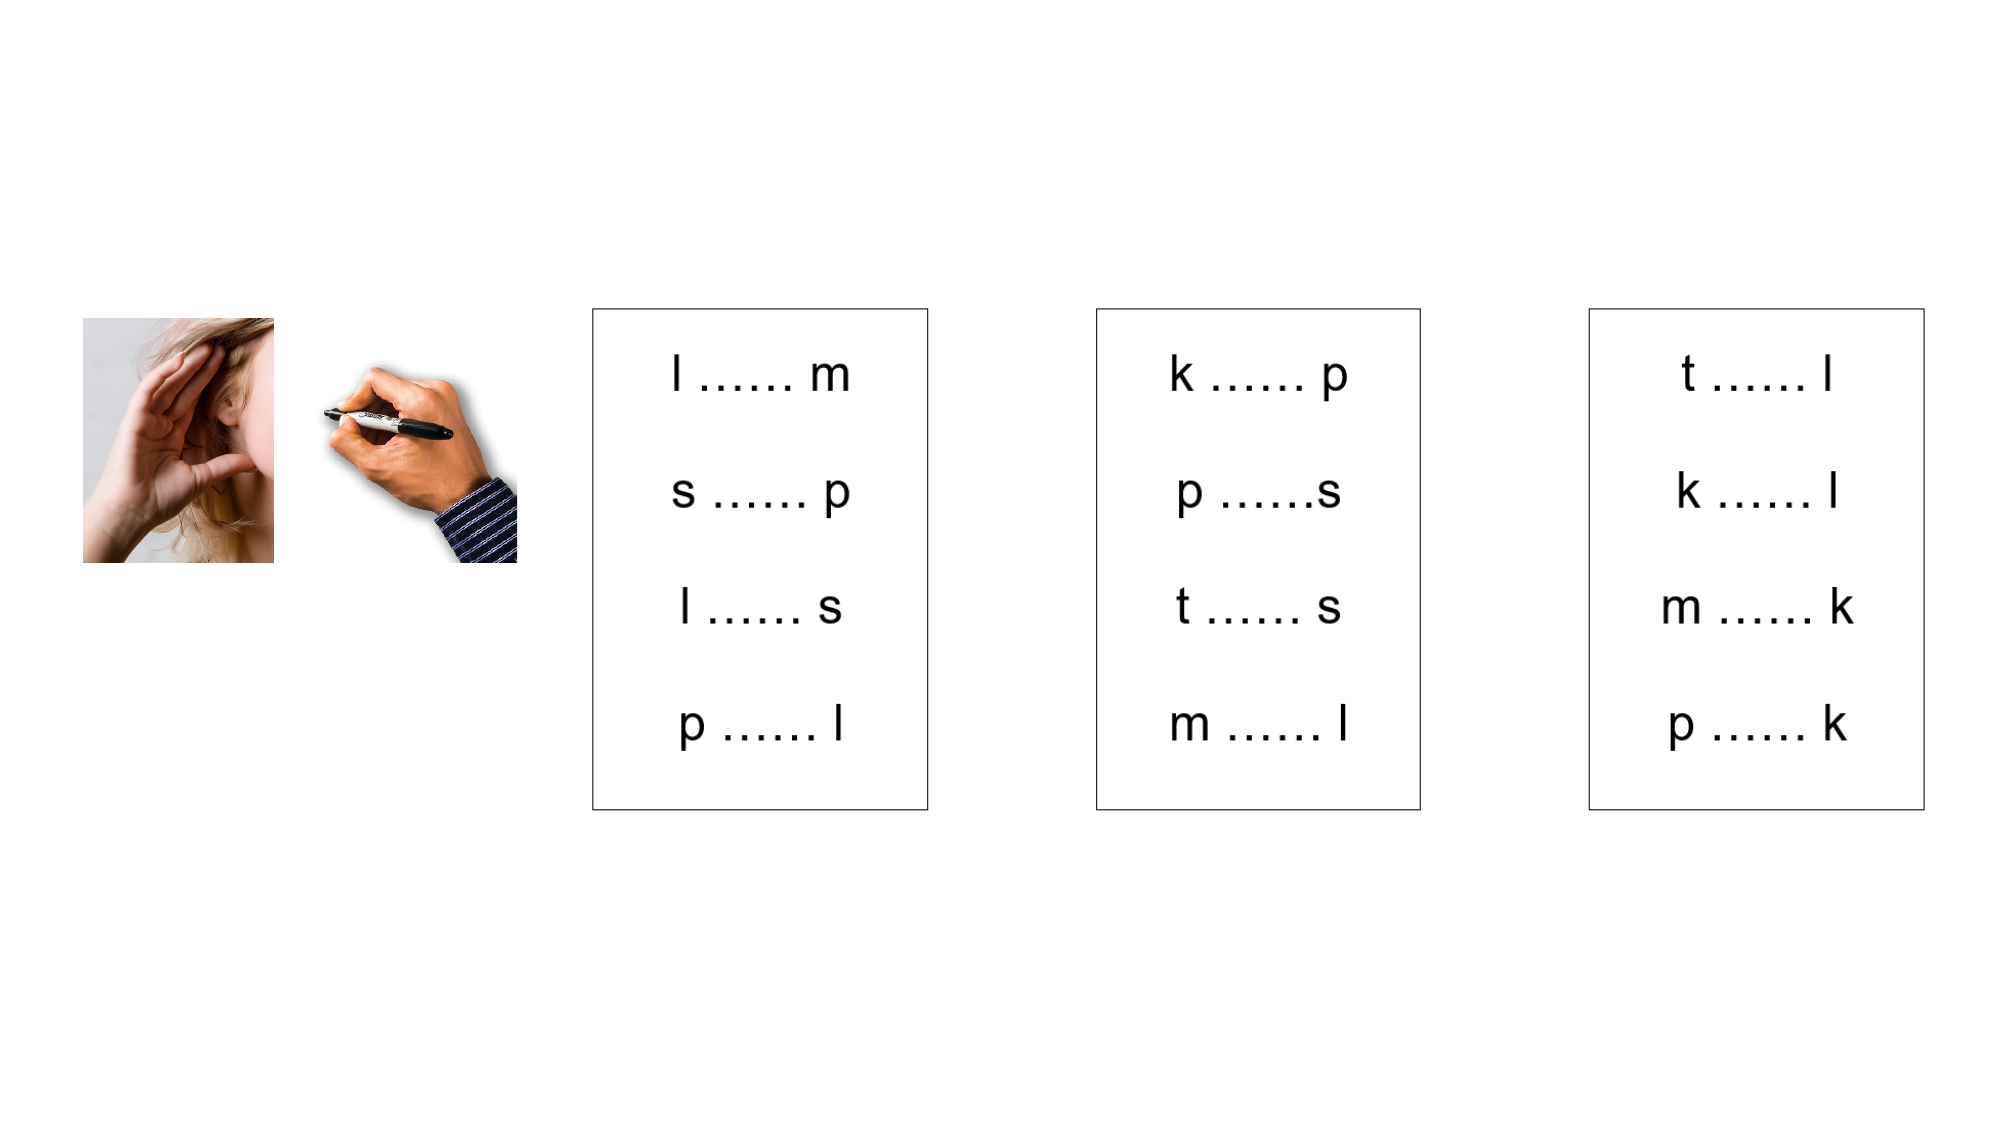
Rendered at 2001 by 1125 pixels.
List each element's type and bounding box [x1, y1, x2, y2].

text_box [83, 318, 518, 563]
picture [579, 298, 1940, 826]
